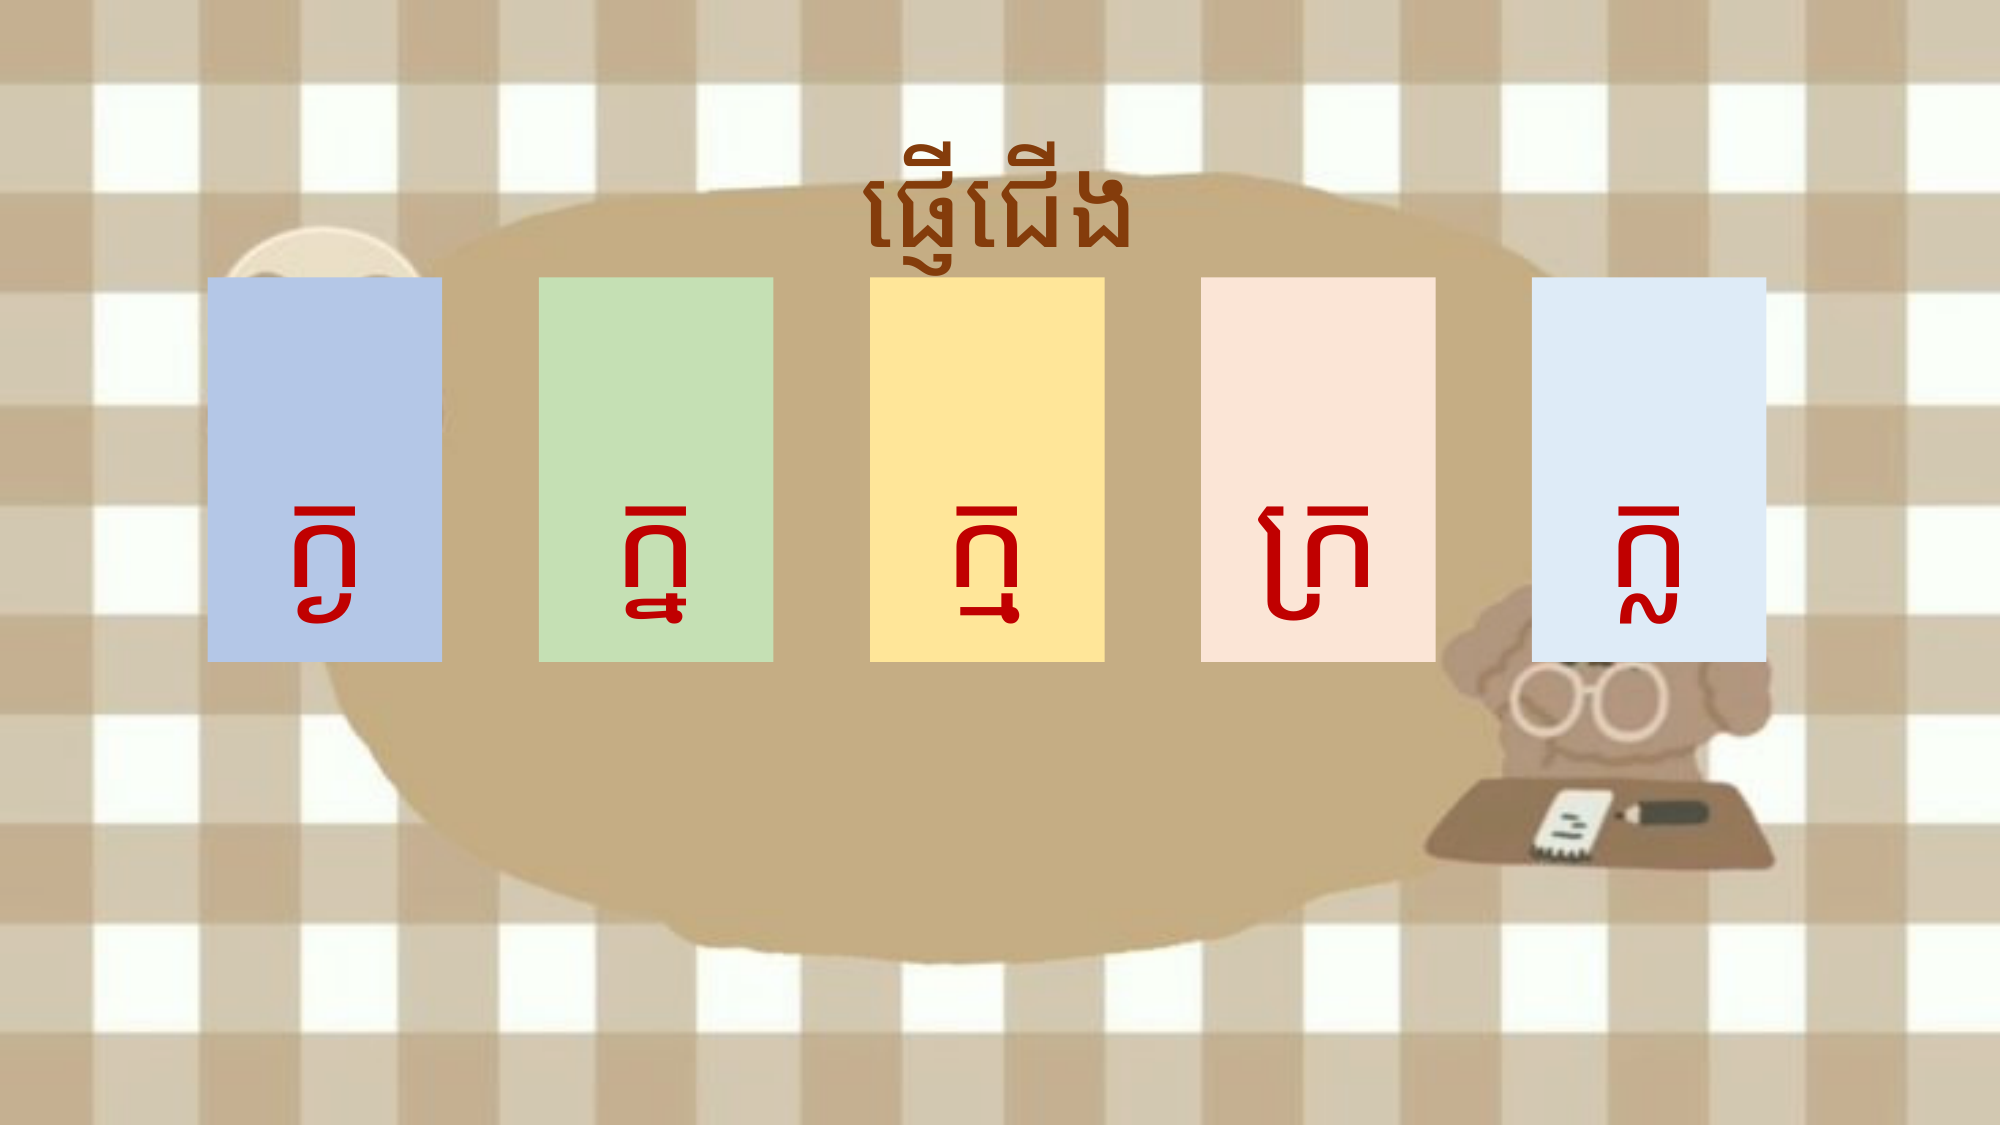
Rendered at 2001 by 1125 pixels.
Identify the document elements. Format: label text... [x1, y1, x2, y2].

text_box ក្ន [538, 277, 774, 662]
text_box ក្ម [870, 277, 1105, 662]
text_box ក្រ [1201, 277, 1436, 662]
text_box ក្ល [1531, 277, 1767, 662]
title ផ្ញើជើង [137, 59, 1863, 278]
text_box ក្ង [207, 277, 443, 662]
